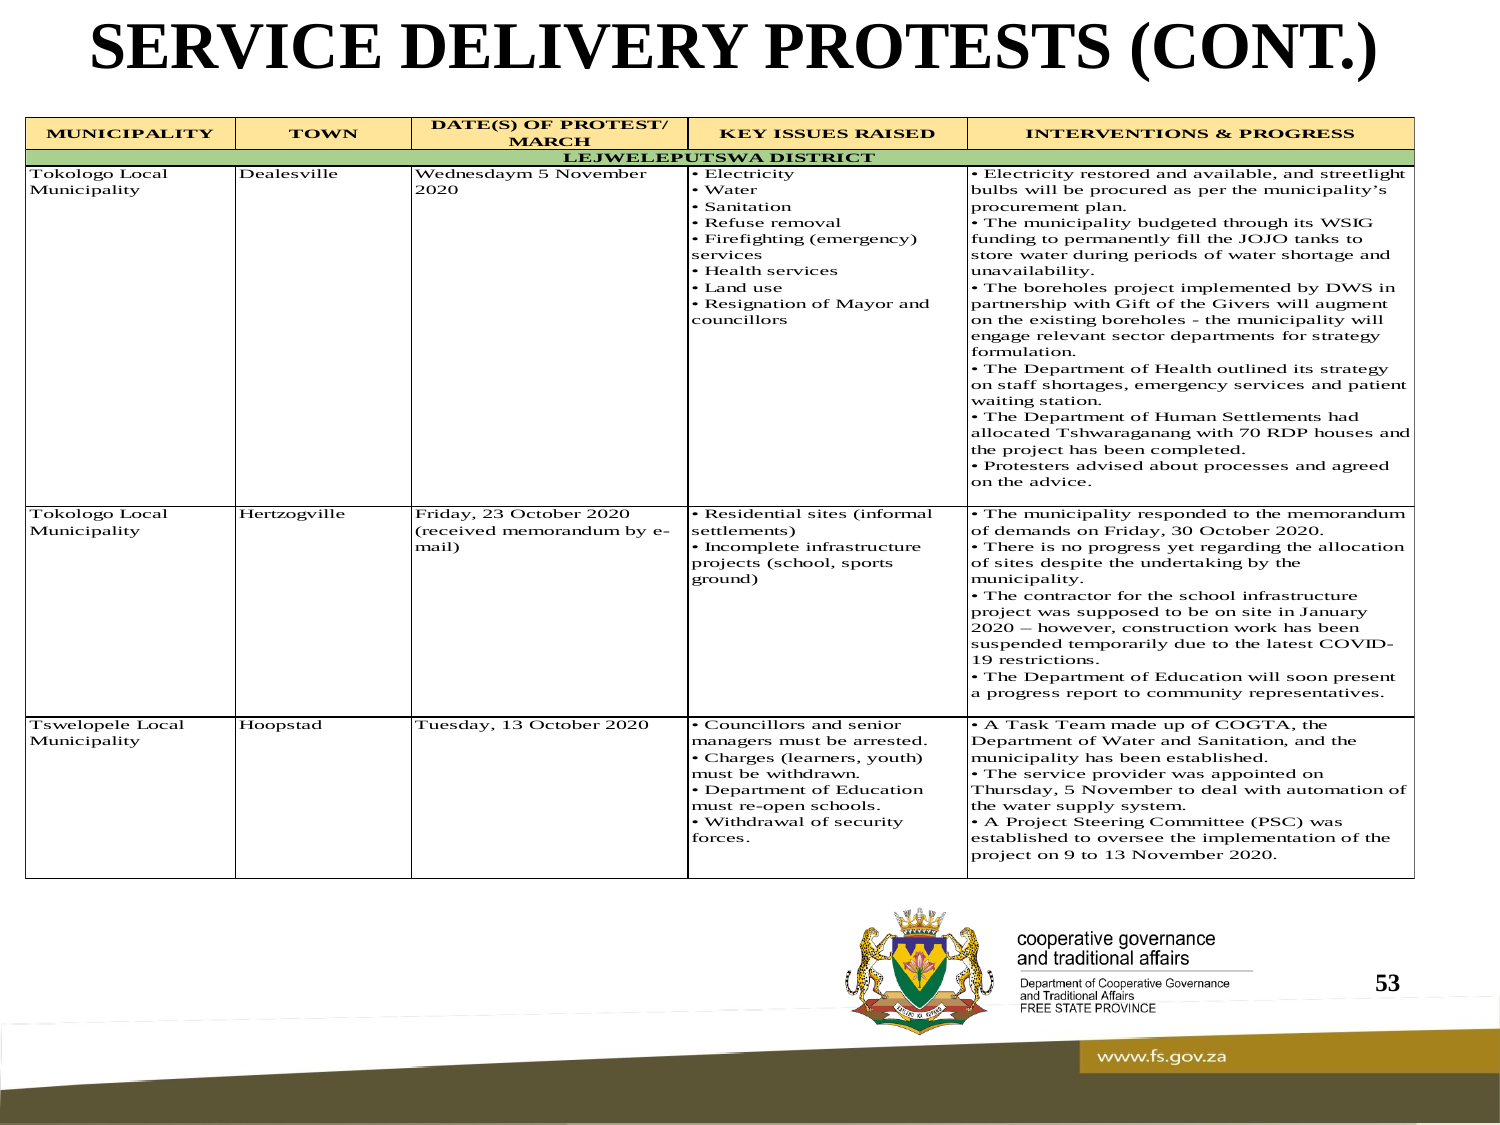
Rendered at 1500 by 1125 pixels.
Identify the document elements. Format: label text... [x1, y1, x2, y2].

title SERVICE DELIVERY PROTESTS (CONT.) [2, 0, 1467, 94]
slide_number 53 [1262, 952, 1416, 996]
picture [0, 894, 1500, 1125]
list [25, 116, 1416, 880]
